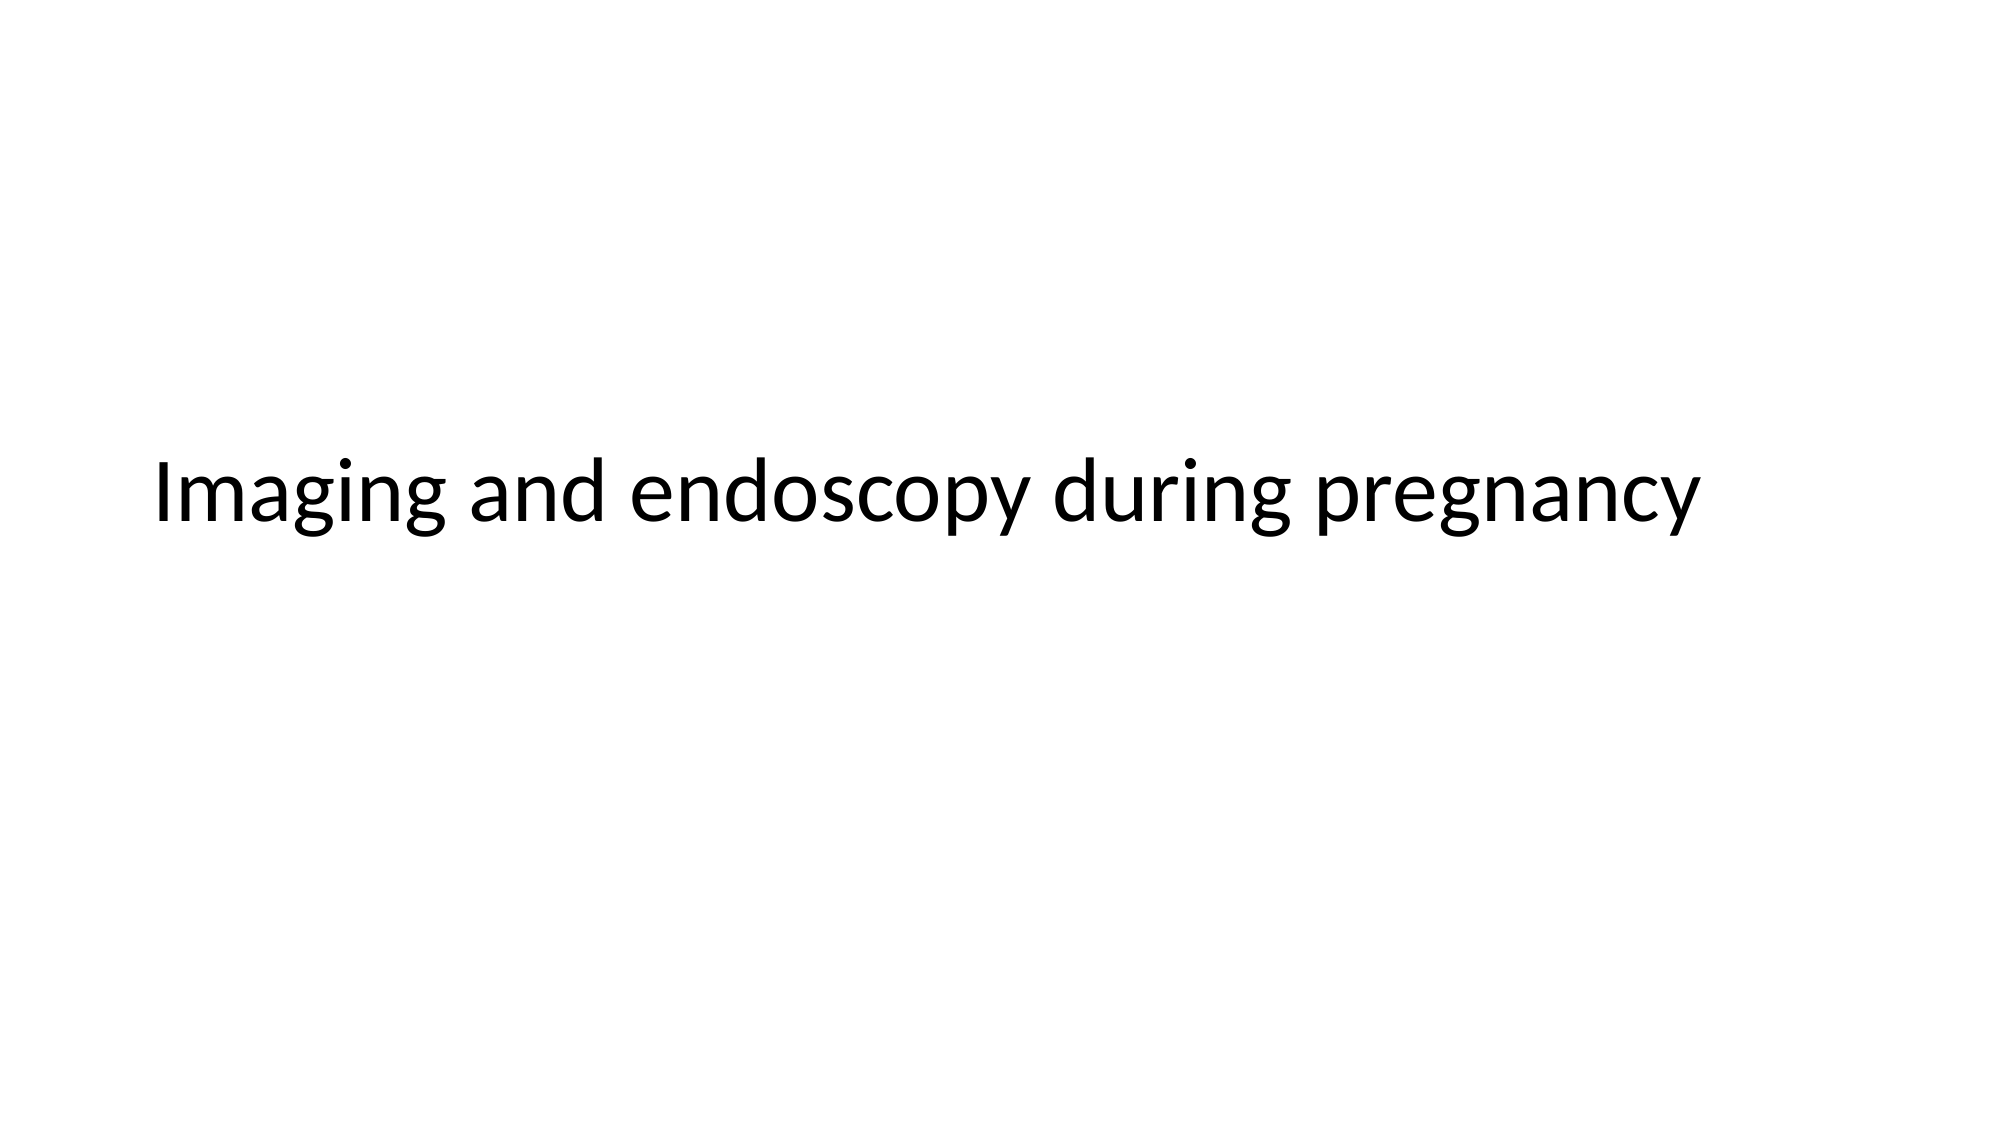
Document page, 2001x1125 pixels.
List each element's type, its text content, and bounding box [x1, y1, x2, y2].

list Imaging and endoscopy during pregnancy [137, 434, 1863, 744]
